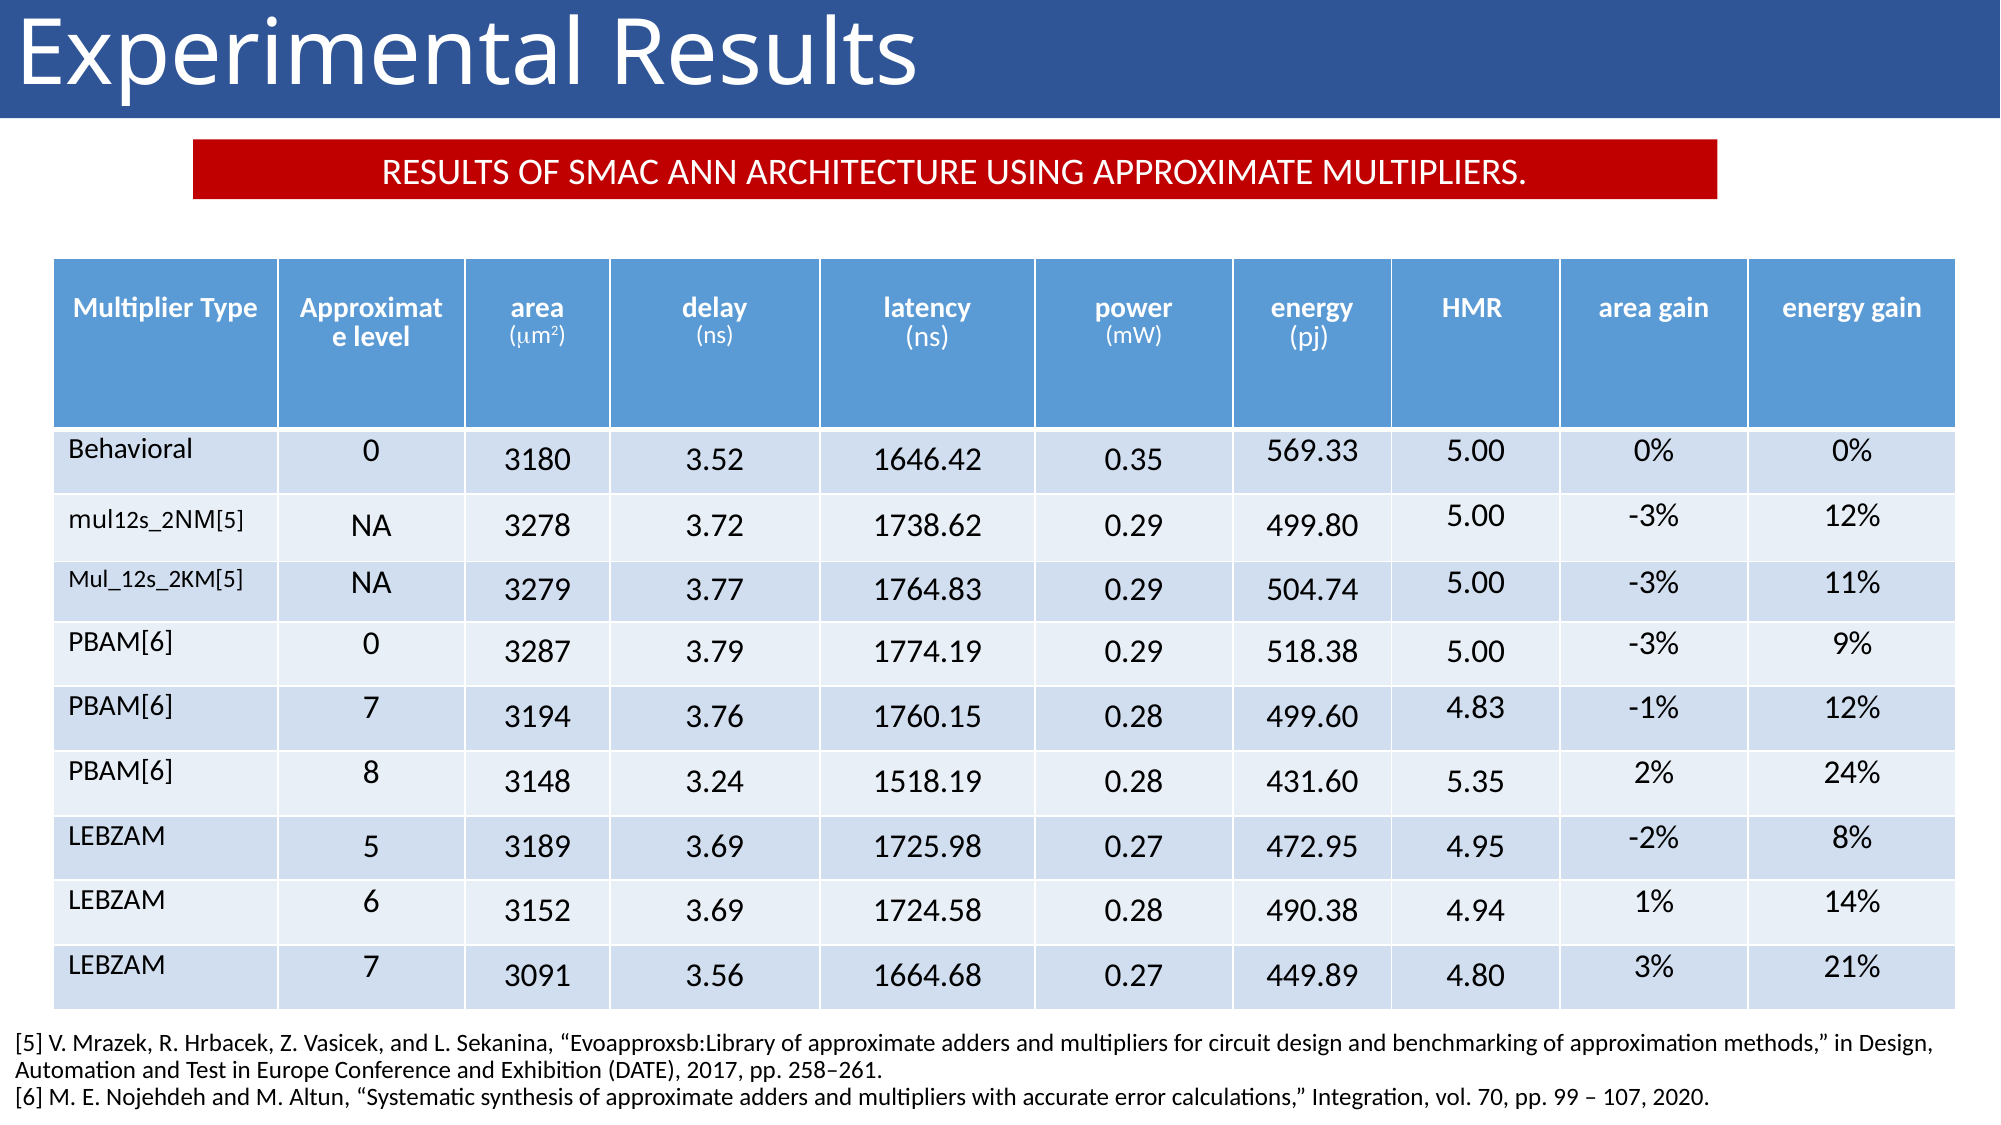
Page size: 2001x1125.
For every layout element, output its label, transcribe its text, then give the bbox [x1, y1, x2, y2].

table_cell 12% [1749, 495, 1955, 561]
table_cell 21% [1749, 946, 1955, 1009]
table_cell 518.38 [1234, 623, 1391, 685]
table_cell 1664.68 [821, 946, 1034, 1009]
table_cell LEBZAM [54, 817, 277, 879]
table_cell 5.00 [1392, 562, 1559, 621]
table_cell 3189 [466, 817, 609, 879]
table_cell 1760.15 [821, 687, 1034, 750]
table_cell Mul_12s_2KM[5] [54, 562, 277, 621]
title Experimental Results [0, 0, 2000, 119]
text_box RESULTS OF SMAC ANN ARCHITECTURE USING APPROXIMATE MULTIPLIERS. [193, 139, 1718, 200]
table_cell 7 [279, 687, 464, 750]
table_cell -2% [1561, 817, 1747, 879]
table_cell 0.35 [1036, 432, 1232, 493]
table_cell 0.28 [1036, 752, 1232, 815]
table_cell 1724.58 [821, 881, 1034, 944]
table_cell 0.28 [1036, 881, 1232, 944]
table_cell 4.95 [1392, 817, 1559, 879]
table_header area gain [1561, 259, 1747, 427]
table_cell 490.38 [1234, 881, 1391, 944]
table_header energy (pj) [1234, 259, 1391, 427]
table_cell -3% [1561, 623, 1747, 685]
table_header latency (ns) [821, 259, 1034, 427]
table_cell 0% [1749, 432, 1955, 493]
table_cell 1518.19 [821, 752, 1034, 815]
table_cell 3287 [466, 623, 609, 685]
table_cell 3.56 [611, 946, 819, 1009]
table_header power (mW) [1036, 259, 1232, 427]
table_cell 1738.62 [821, 495, 1034, 561]
table_cell -3% [1561, 562, 1747, 621]
table_cell 1% [1561, 881, 1747, 944]
table_cell 0.29 [1036, 623, 1232, 685]
table_header energy gain [1749, 259, 1955, 427]
table_cell 0.27 [1036, 817, 1232, 879]
table_cell 5.00 [1392, 623, 1559, 685]
table_cell 2% [1561, 752, 1747, 815]
table_cell LEBZAM [54, 881, 277, 944]
table_cell -1% [1561, 687, 1747, 750]
table_header delay (ns) [611, 259, 819, 427]
table_cell 0.29 [1036, 562, 1232, 621]
table_cell 5.00 [1392, 432, 1559, 493]
text_box [5] V. Mrazek, R. Hrbacek, Z. Vasicek, and L. Sekanina, “Evoapproxsb:Library of approximate adders and multipliers for circuit design and benchmarking of approximation methods,” in Design, Automation and Test in Europe Conference and Exhibition (DATE), 2017, pp. 258–261. [6] M. E. Nojehdeh and M. Altun, “Systematic synthesis of approximate adders and multipliers with accurate error calculations,” Integration, vol. 70, pp. 99 – 107, 2020. [0, 1022, 2000, 1125]
table_cell 3194 [466, 687, 609, 750]
table_cell 8% [1749, 817, 1955, 879]
table_cell 0.28 [1036, 687, 1232, 750]
table_cell NA [279, 495, 464, 561]
table_cell 5.00 [1392, 495, 1559, 561]
table_cell 472.95 [1234, 817, 1391, 879]
table_cell 1774.19 [821, 623, 1034, 685]
table_cell 4.80 [1392, 946, 1559, 1009]
table_cell 0% [1561, 432, 1747, 493]
table_cell 4.83 [1392, 687, 1559, 750]
table_cell PBAM[6] [54, 687, 277, 750]
table_cell 0.27 [1036, 946, 1232, 1009]
table_cell 0 [279, 623, 464, 685]
table_cell 499.80 [1234, 495, 1391, 561]
table_cell 499.60 [1234, 687, 1391, 750]
table_cell 0 [279, 432, 464, 493]
table_cell 9% [1749, 623, 1955, 685]
table_cell 3.69 [611, 817, 819, 879]
table_cell 3% [1561, 946, 1747, 1009]
table_cell 7 [279, 946, 464, 1009]
table_cell LEBZAM [54, 946, 277, 1009]
table_cell 0.29 [1036, 495, 1232, 561]
table_cell PBAM[6] [54, 752, 277, 815]
table_cell 11% [1749, 562, 1955, 621]
table_cell -3% [1561, 495, 1747, 561]
table_cell 569.33 [1234, 432, 1391, 493]
table_cell 6 [279, 881, 464, 944]
table_cell 3.77 [611, 562, 819, 621]
table_cell 4.94 [1392, 881, 1559, 944]
table_cell 3.72 [611, 495, 819, 561]
table_header area (m2) [466, 259, 609, 427]
table_cell 431.60 [1234, 752, 1391, 815]
table_cell 24% [1749, 752, 1955, 815]
table_cell 1764.83 [821, 562, 1034, 621]
table_cell mul12s_2NM[5] [54, 495, 277, 561]
table_cell 504.74 [1234, 562, 1391, 621]
table_cell 5 [279, 817, 464, 879]
table_cell 449.89 [1234, 946, 1391, 1009]
table_cell 3.52 [611, 432, 819, 493]
table_cell 3.69 [611, 881, 819, 944]
table_cell 3278 [466, 495, 609, 561]
table_cell 3.76 [611, 687, 819, 750]
table_cell NA [279, 562, 464, 621]
table_header Approximate level [279, 259, 464, 427]
table_cell 3180 [466, 432, 609, 493]
table_cell 3.24 [611, 752, 819, 815]
table_cell PBAM[6] [54, 623, 277, 685]
table_cell 14% [1749, 881, 1955, 944]
table_cell 8 [279, 752, 464, 815]
table_cell 1646.42 [821, 432, 1034, 493]
table_cell 12% [1749, 687, 1955, 750]
table_header HMR [1392, 259, 1559, 427]
table_cell 3.79 [611, 623, 819, 685]
table_cell 1725.98 [821, 817, 1034, 879]
table_cell 3279 [466, 562, 609, 621]
table_cell 3148 [466, 752, 609, 815]
table_header Multiplier Type [54, 259, 277, 427]
table_cell 3091 [466, 946, 609, 1009]
table_cell 3152 [466, 881, 609, 944]
table_cell 5.35 [1392, 752, 1559, 815]
table_cell Behavioral [54, 432, 277, 493]
